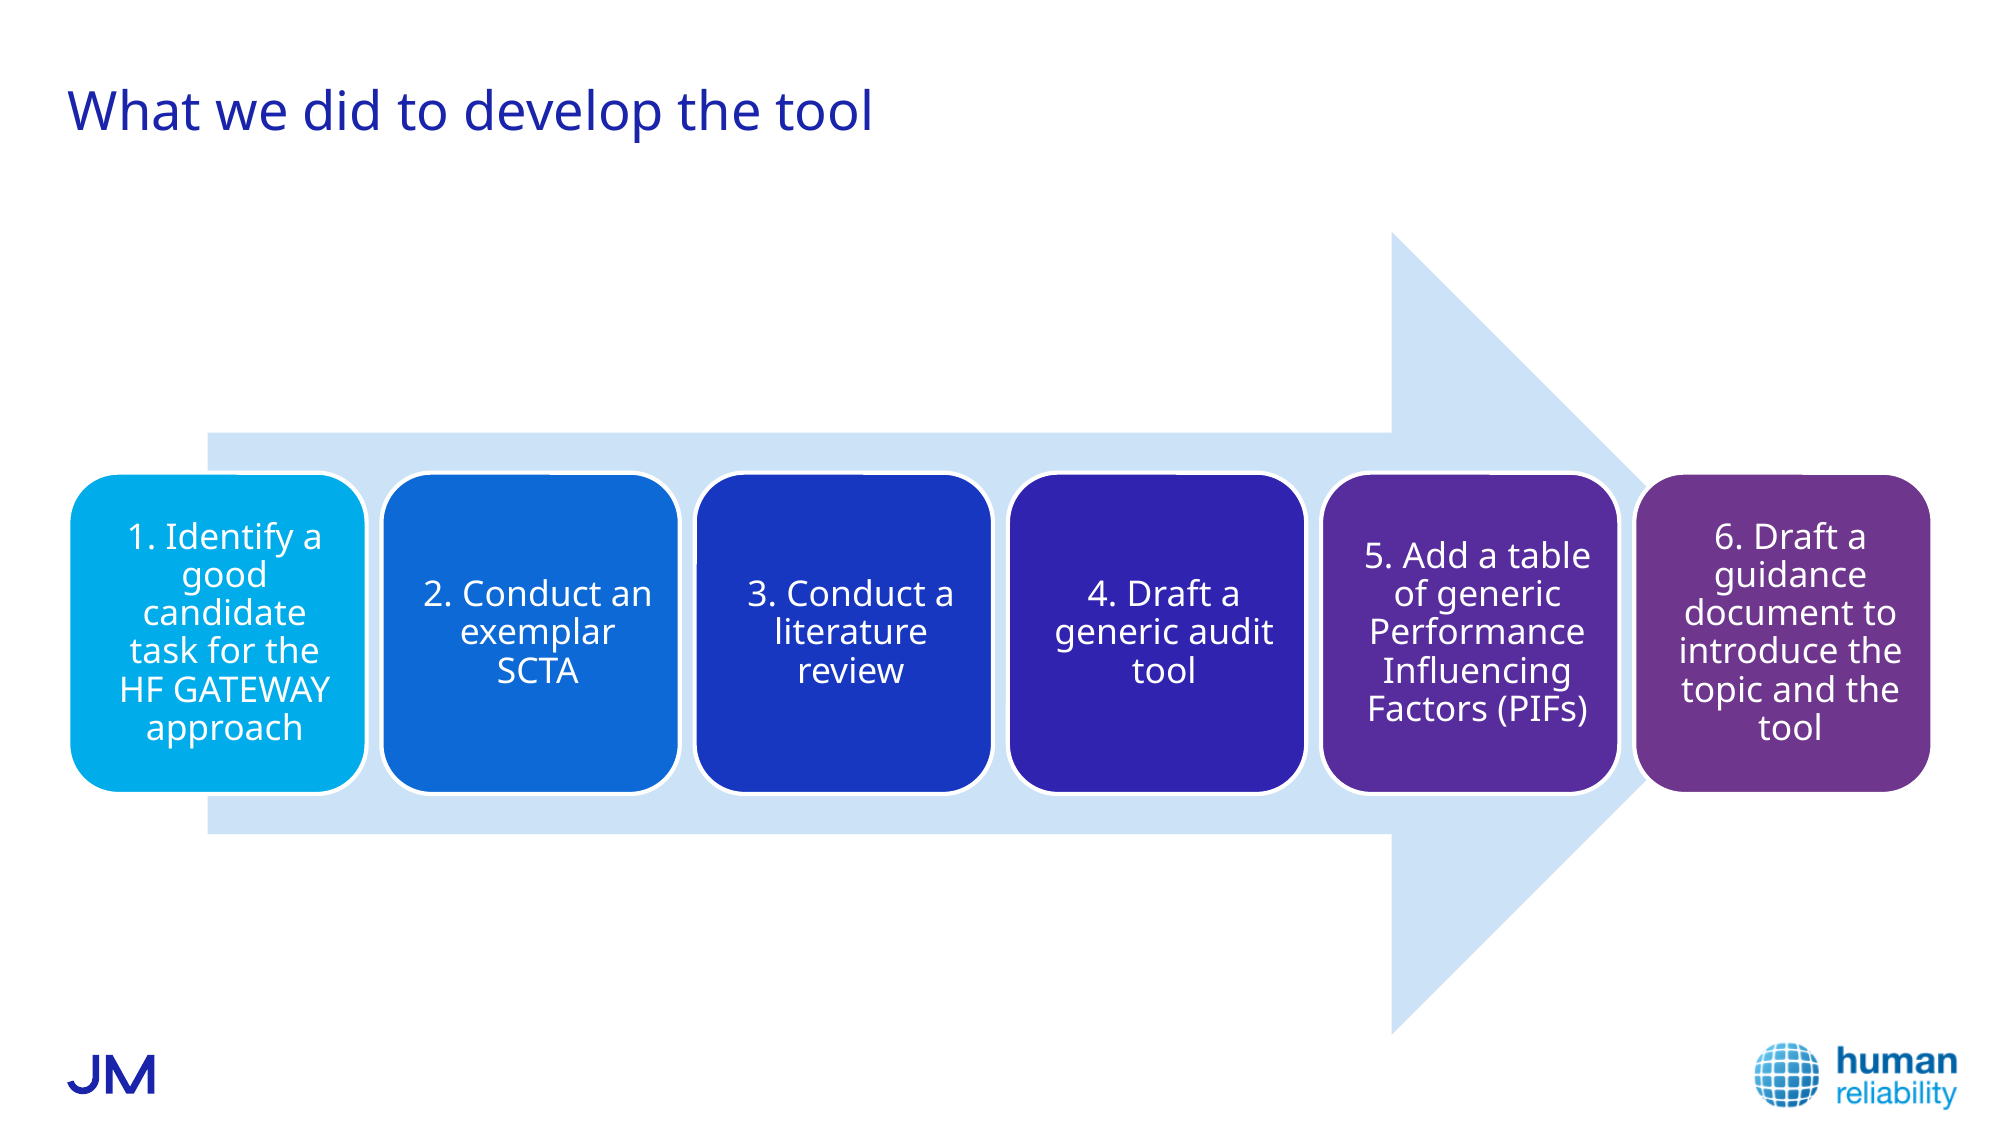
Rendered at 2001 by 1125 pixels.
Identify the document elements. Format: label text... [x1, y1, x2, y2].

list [67, 231, 1934, 1036]
title What we did to develop the tool [67, 69, 1933, 219]
picture [1717, 1022, 1976, 1125]
